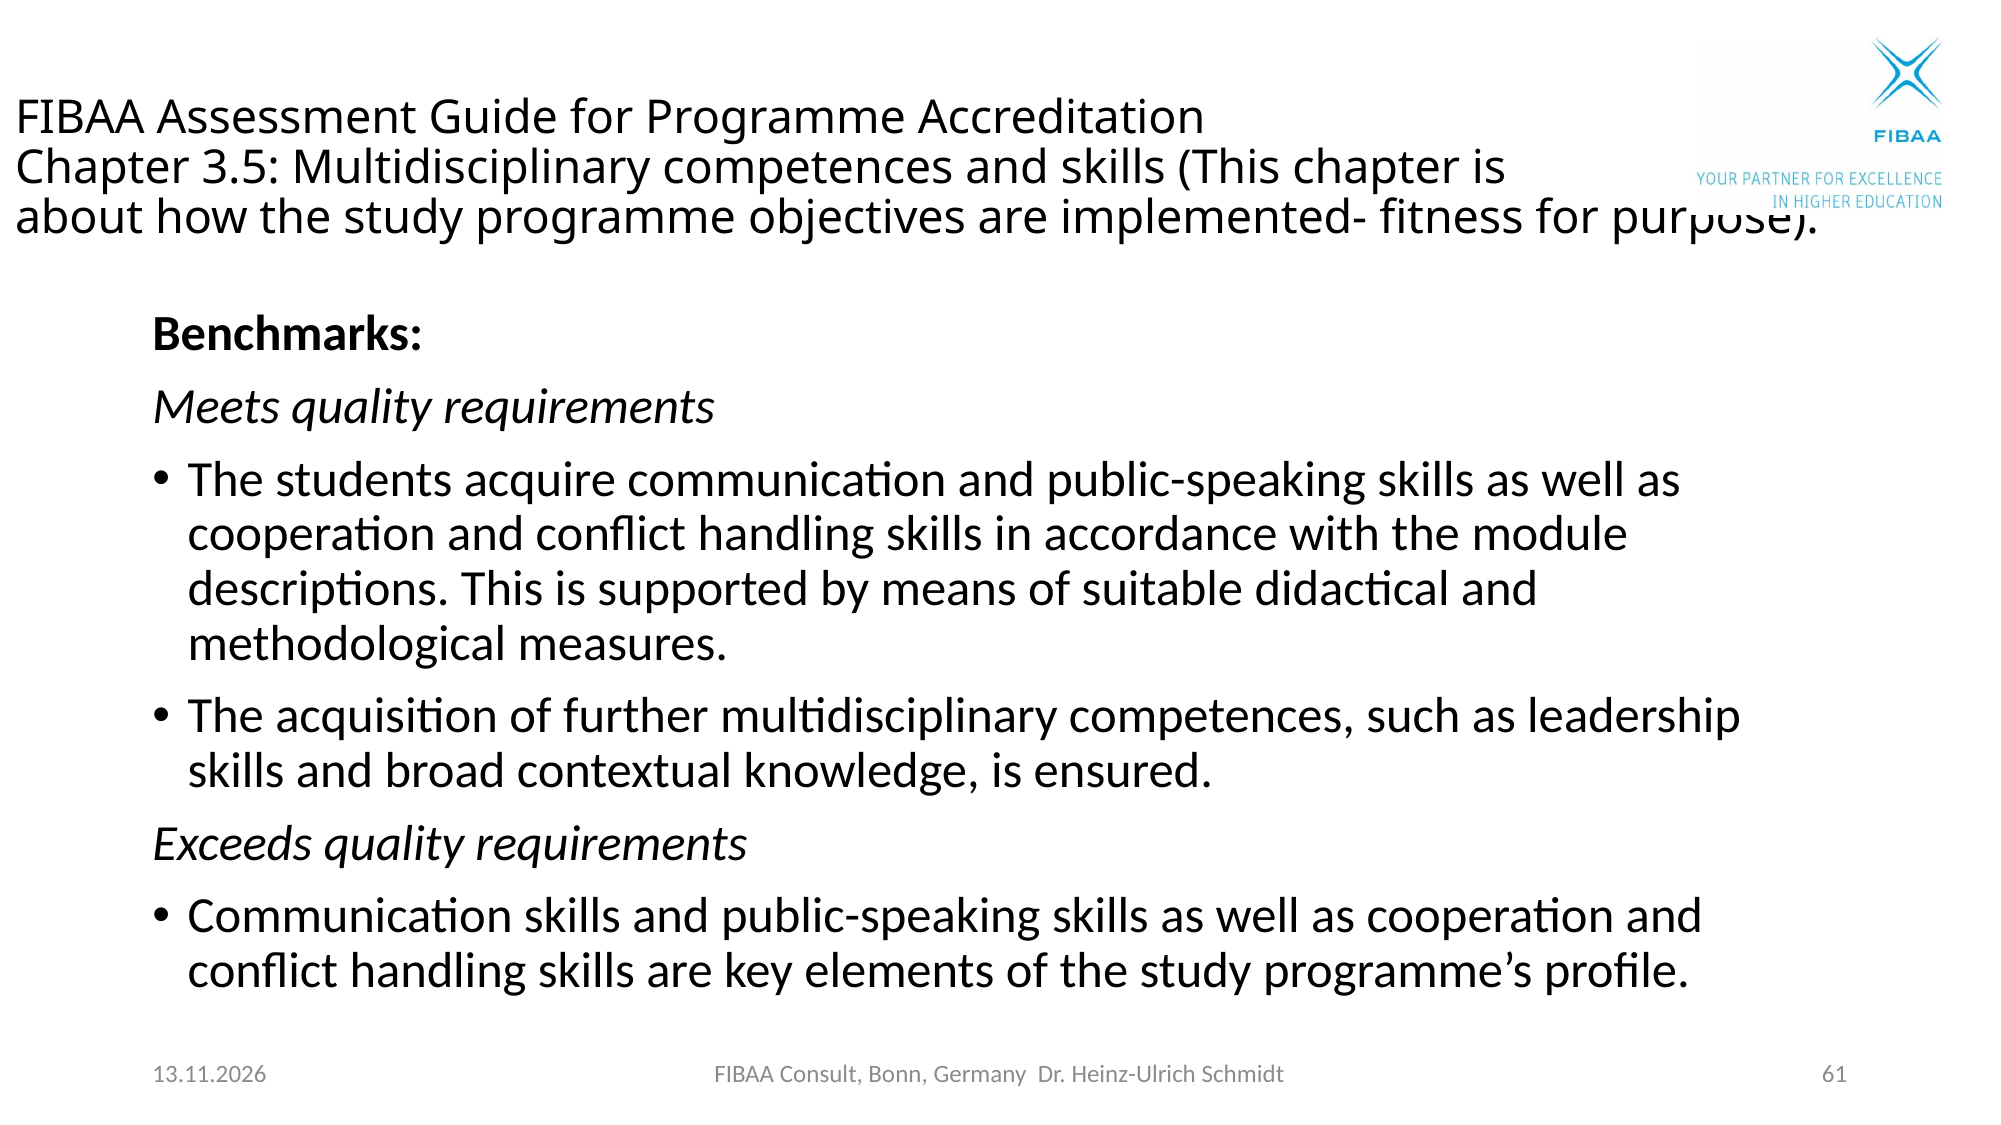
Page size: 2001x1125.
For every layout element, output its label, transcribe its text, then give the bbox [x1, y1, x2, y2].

list Benchmarks: Meets quality requirements The students acquire communication and public-speaking skills as well as cooperation and conflict handling skills in accordance with the module descriptions. This is supported by means of suitable didactical and methodological measures. The acquisition of further multidisciplinary competences, such as leadership skills and broad contextual knowledge, is ensured. Exceeds quality requirements Communication skills and public-speaking skills as well as cooperation and conflict handling skills are key elements of the study programme’s profile. [137, 299, 1863, 1014]
slide_number 61 [1412, 1042, 1863, 1103]
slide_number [137, 1042, 588, 1103]
footer FIBAA Consult, Bonn, Germany Dr. Heinz-Ulrich Schmidt [662, 1042, 1338, 1103]
picture [1691, 37, 1942, 215]
title FIBAA Assessment Guide for Programme Accreditation Chapter 3.5: Multidisciplinary competences and skills (This chapter is about how the study programme objectives are implemented- fitness for purpose). [0, 59, 1863, 278]
